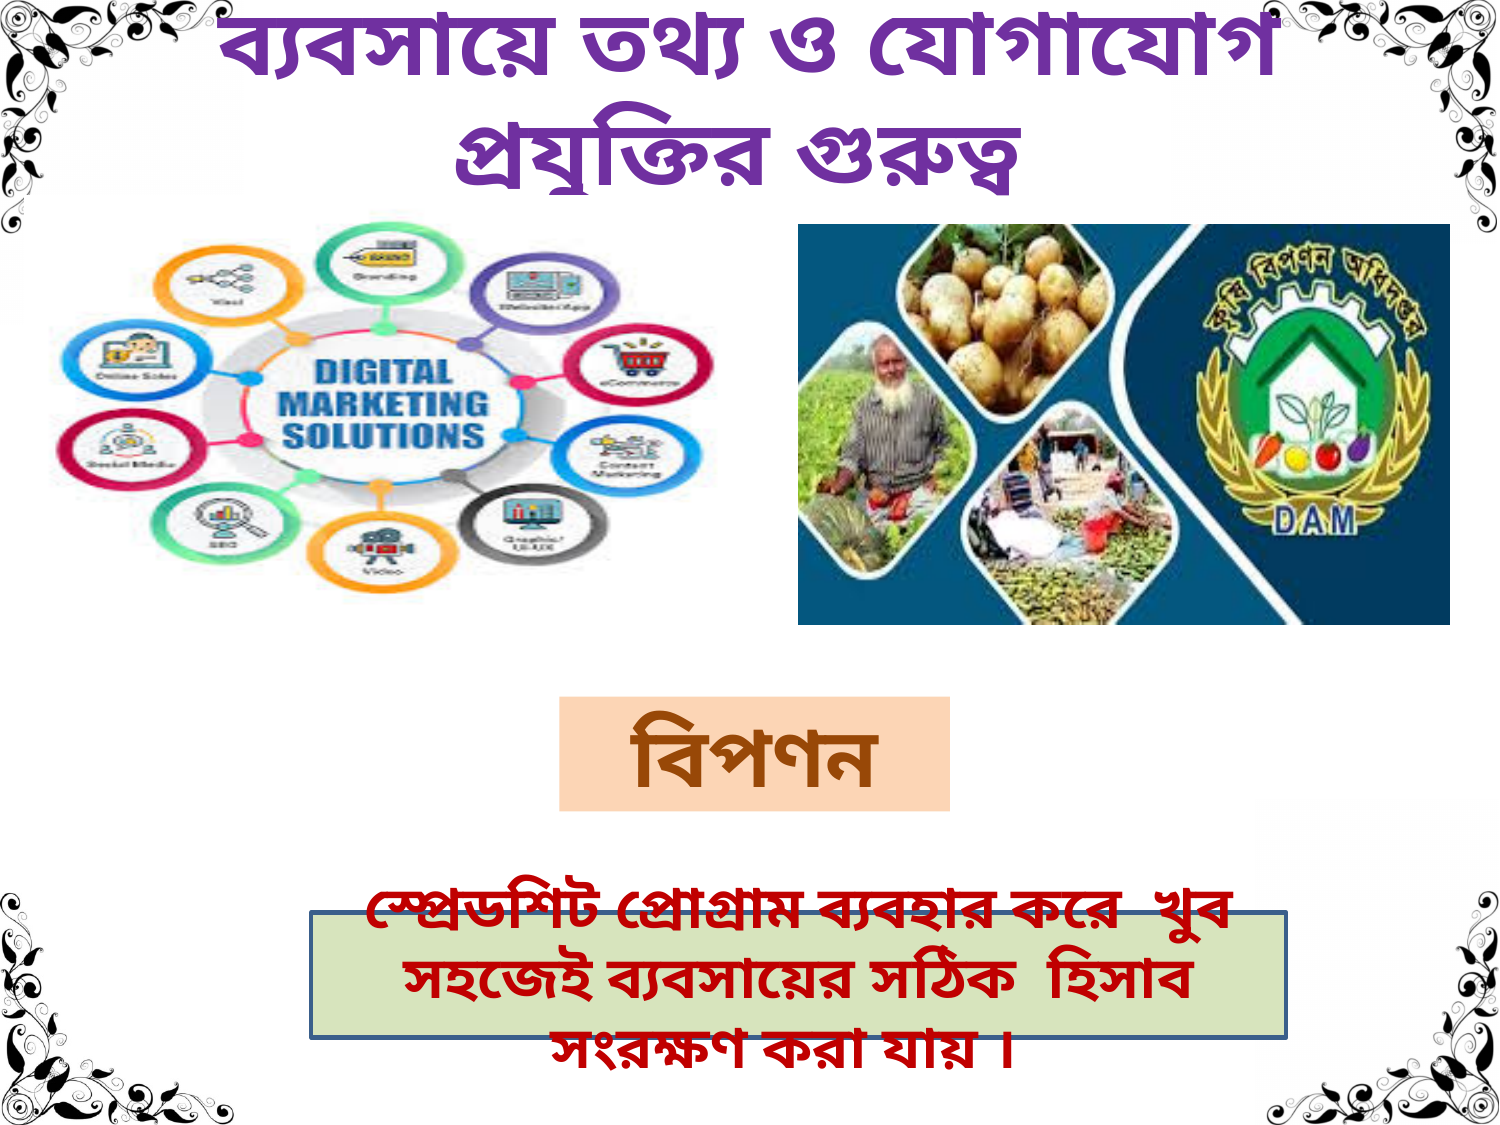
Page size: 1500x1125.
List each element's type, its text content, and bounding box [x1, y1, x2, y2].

picture [1256, 800, 1499, 1124]
picture [0, 881, 325, 1125]
title ব্যবসায়ে তথ্য ও যোগাযোগ প্রযুক্তির গুরুত্ব [75, 0, 1425, 188]
text_box বিপণন [559, 696, 950, 812]
picture [1, 0, 738, 626]
text_box স্প্রেডশিট প্রোগ্রাম ব্যবহার করে খুব সহজেই ব্যবসায়ের সঠিক হিসাব সংরক্ষণ করা যায় । [309, 910, 1288, 1040]
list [798, 224, 1451, 626]
picture [1172, 0, 1496, 244]
